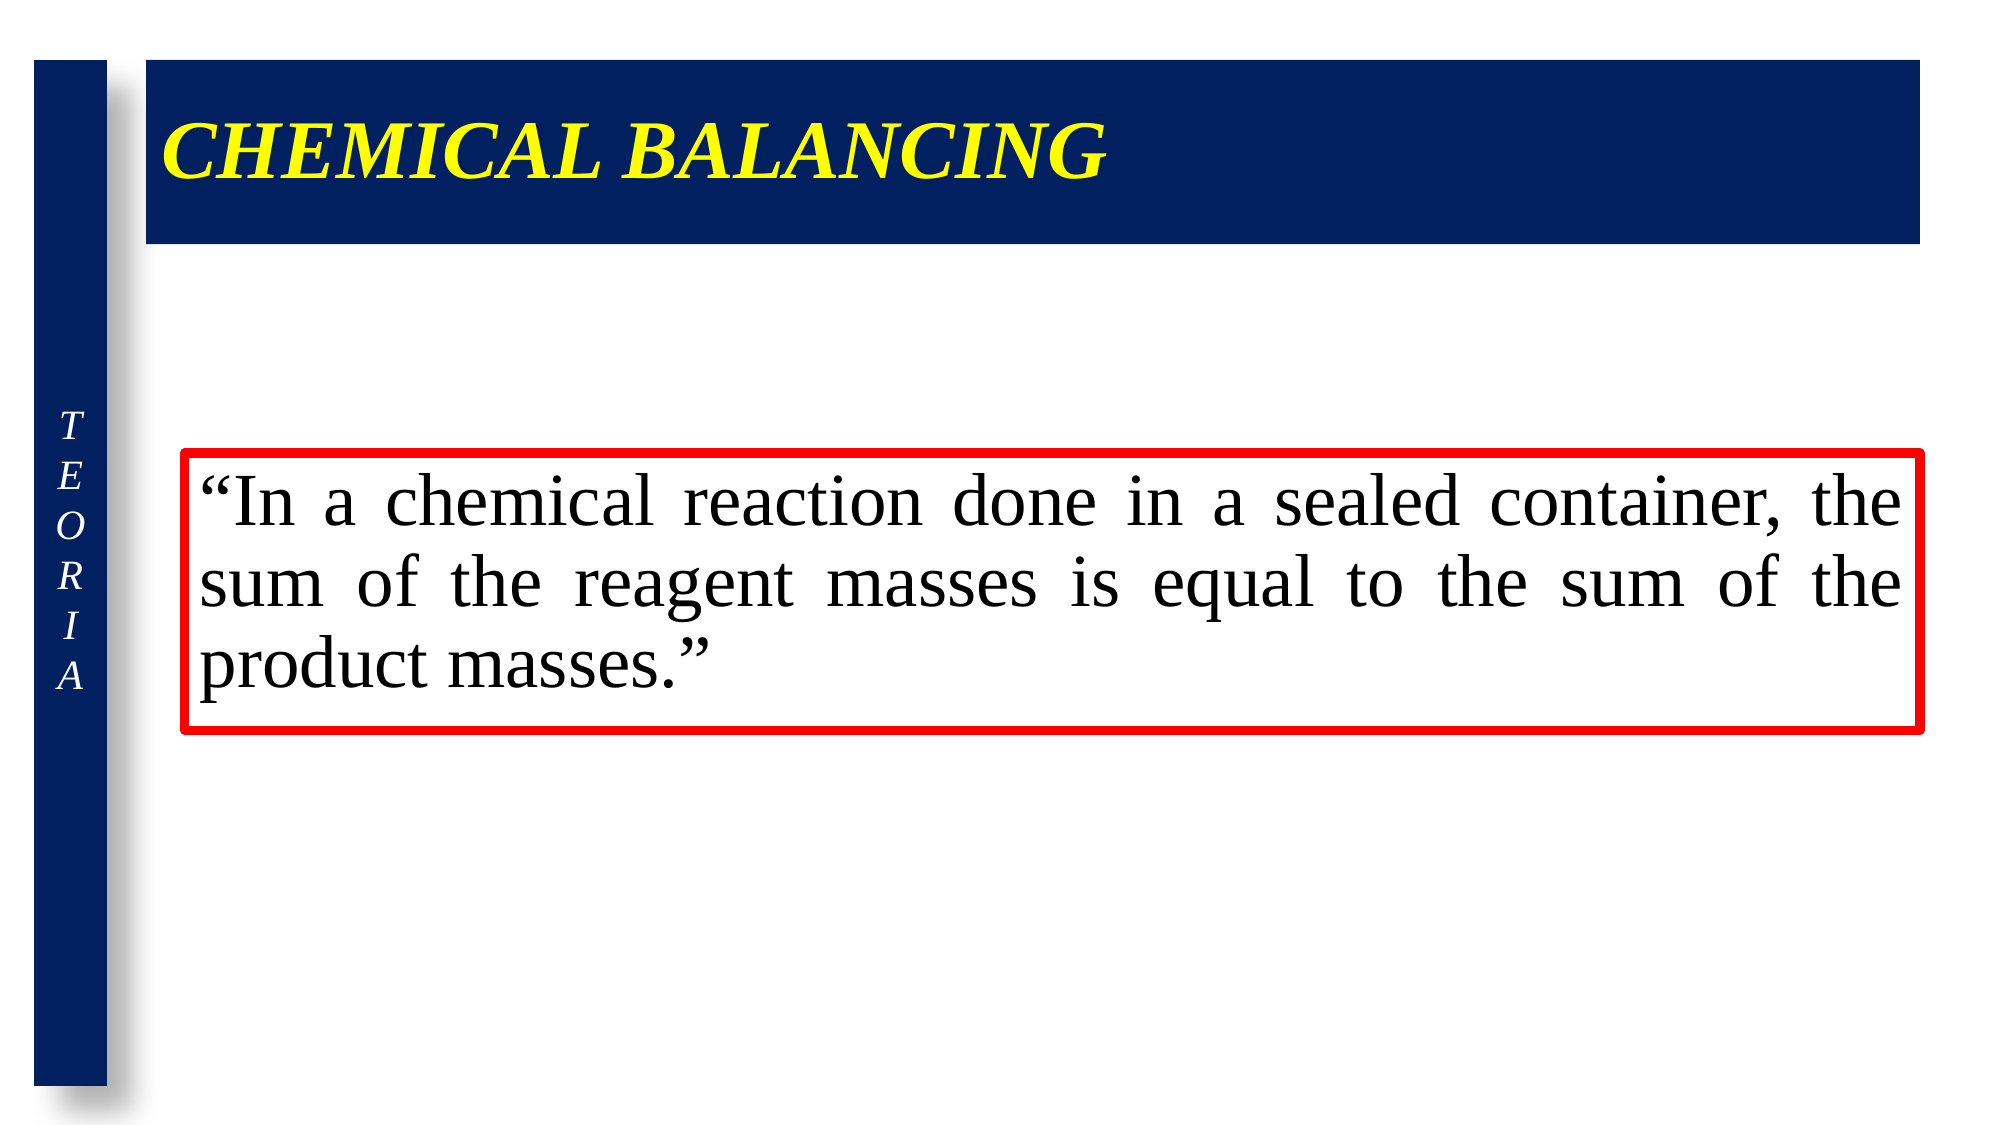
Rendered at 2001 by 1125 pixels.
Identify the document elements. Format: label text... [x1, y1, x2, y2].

title CHEMICAL BALANCING [146, 59, 1920, 245]
list “In a chemical reaction done in a sealed container, the sum of the reagent masses is equal to the sum of the product masses.” [184, 452, 1920, 731]
